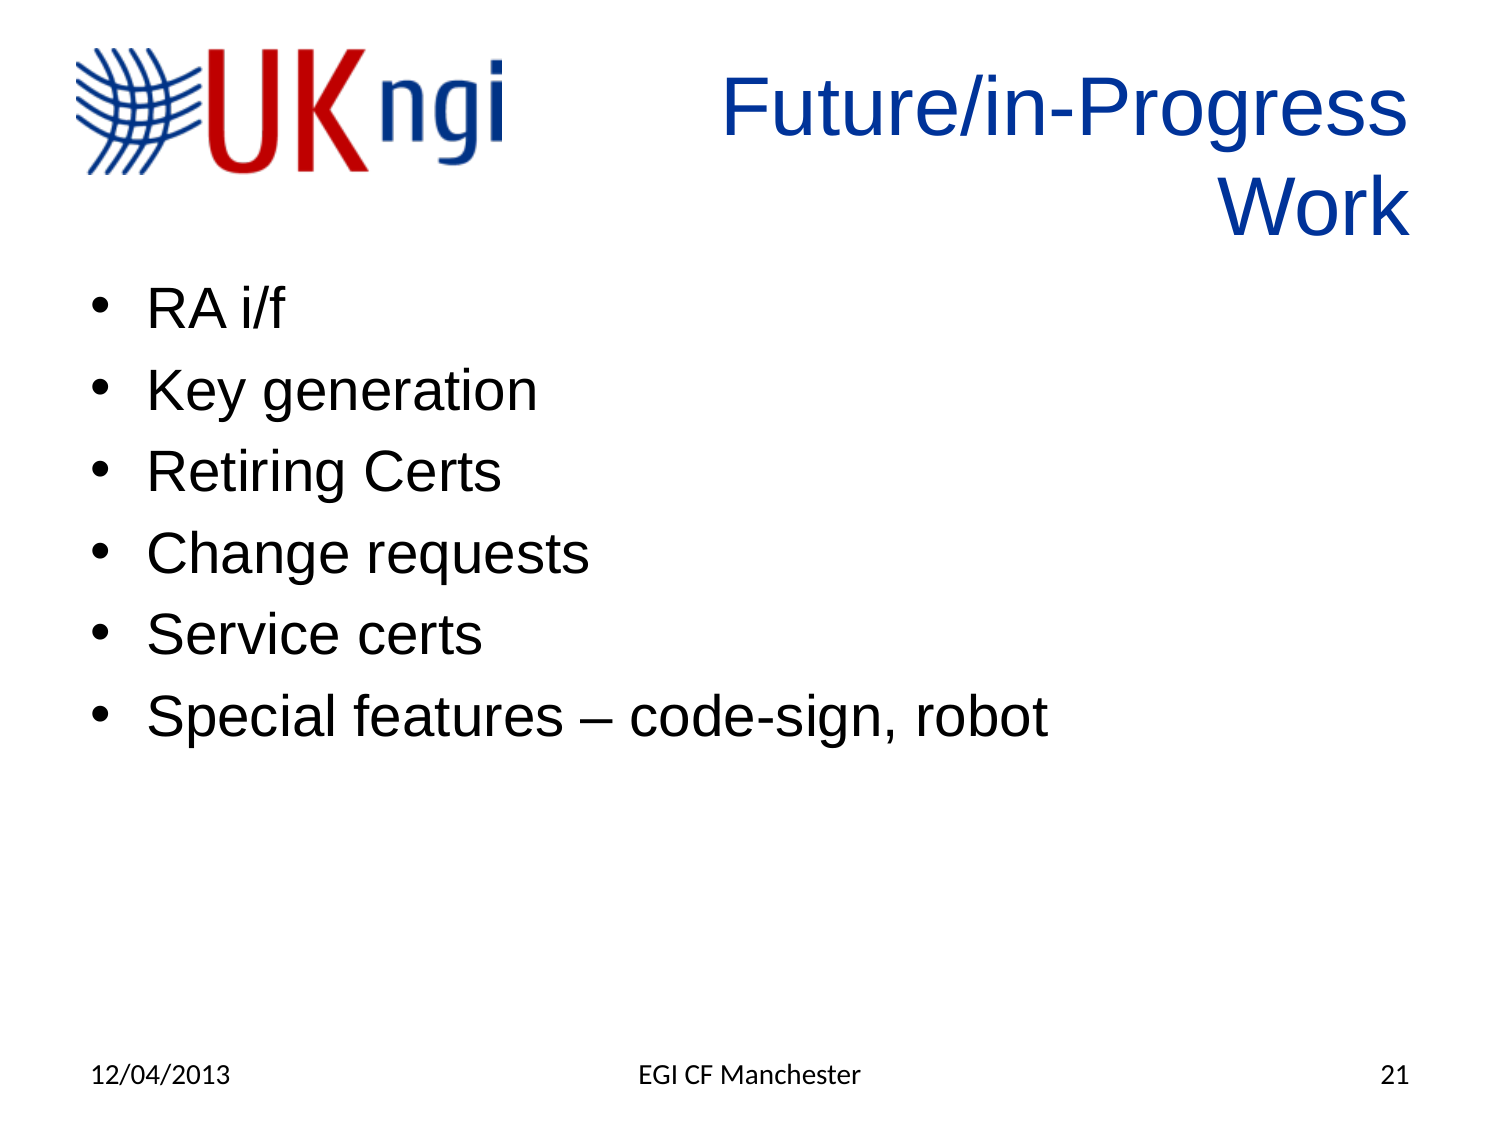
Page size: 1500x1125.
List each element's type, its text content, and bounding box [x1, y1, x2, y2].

title Future/in-Progress Work [537, 44, 1426, 233]
picture [76, 48, 502, 175]
footer EGI CF Manchester [512, 1042, 988, 1103]
slide_number 21 [1074, 1042, 1425, 1103]
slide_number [75, 1042, 425, 1103]
list RA i/f Key generation Retiring Certs Change requests Service certs Special features – code-sign, robot [74, 262, 1426, 1006]
